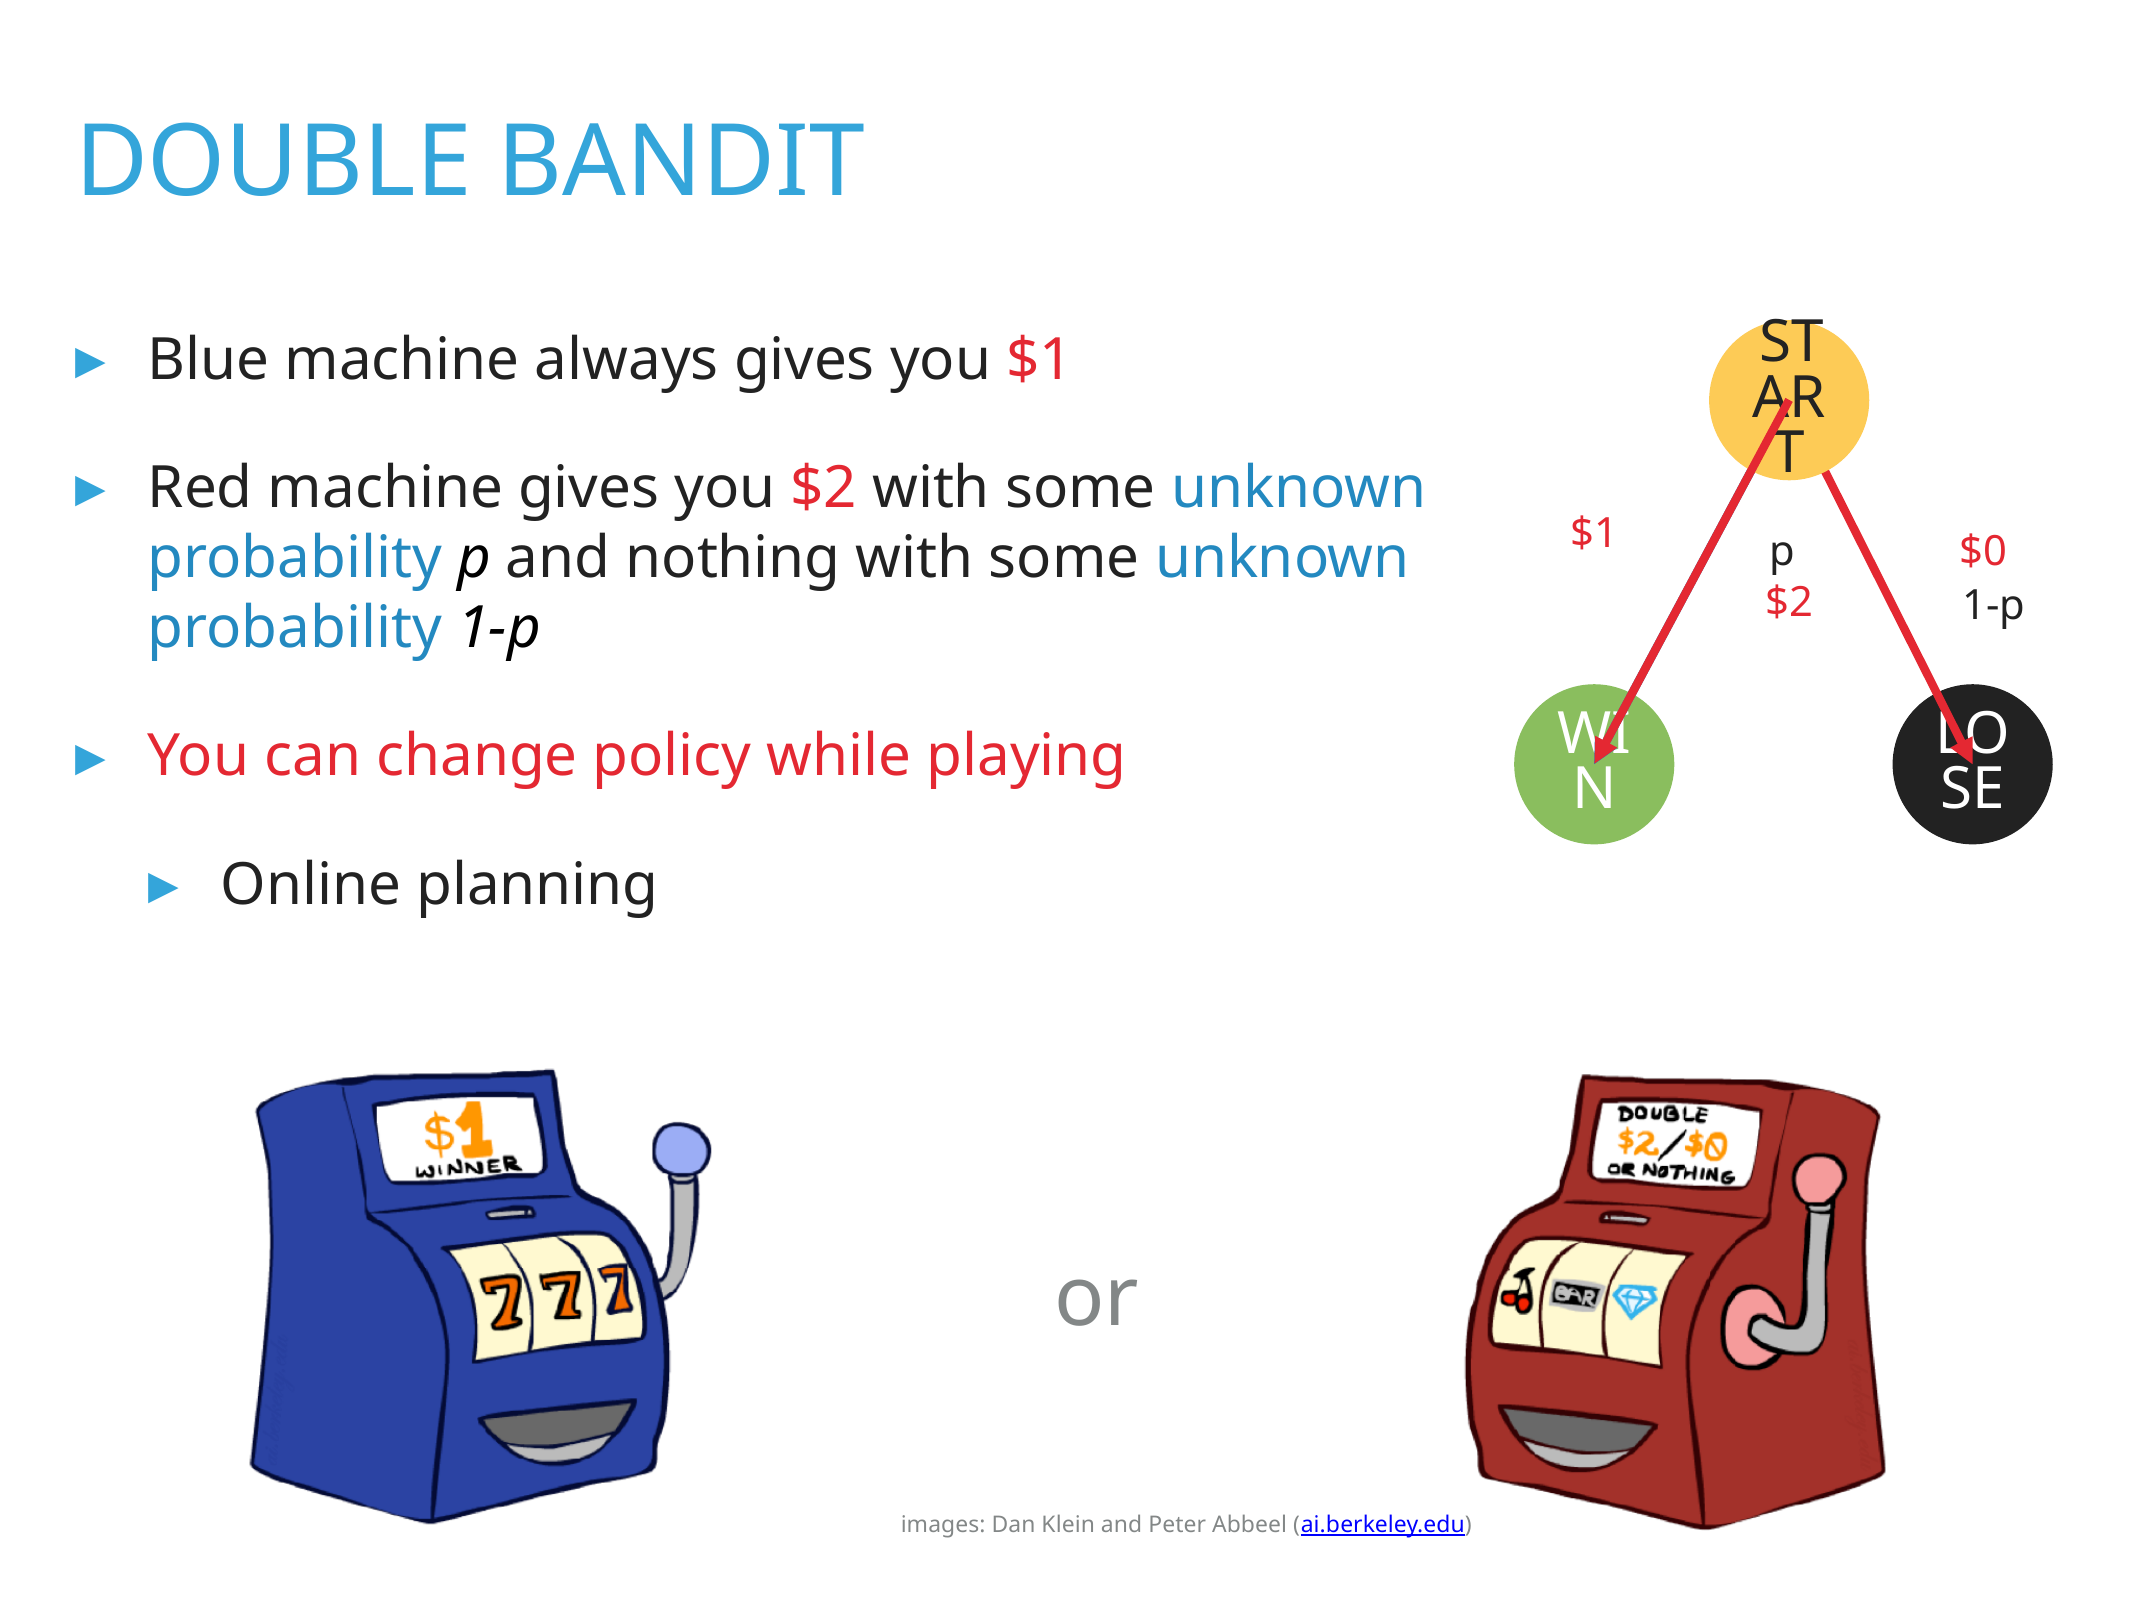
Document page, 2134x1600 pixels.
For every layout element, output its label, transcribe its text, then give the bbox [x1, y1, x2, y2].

text_box [1825, 472, 1973, 765]
text_box images: Dan Klein and Peter Abbeel (ai.berkeley.edu) [892, 1500, 1445, 1549]
text_box lose [1892, 684, 2053, 845]
text_box $0 [1951, 515, 2017, 583]
text_box $1 [1561, 497, 1627, 564]
text_box win [1514, 684, 1675, 845]
text_box double bandit [66, 110, 2067, 229]
text_box or [1046, 1233, 1148, 1351]
picture [235, 1041, 736, 1543]
text_box p [1761, 515, 1805, 566]
text_box [1594, 399, 1790, 764]
text_box 1-p [1954, 569, 2035, 636]
text_box start [1709, 320, 1870, 481]
text_box $2 [1756, 566, 1822, 634]
text_box Blue machine always gives you $1 Red machine gives you $2 with some unknown probability p and nothing with some unknown probability 1-p You can change policy while playing Online planning [66, 312, 1464, 1315]
picture [1447, 1041, 1898, 1543]
